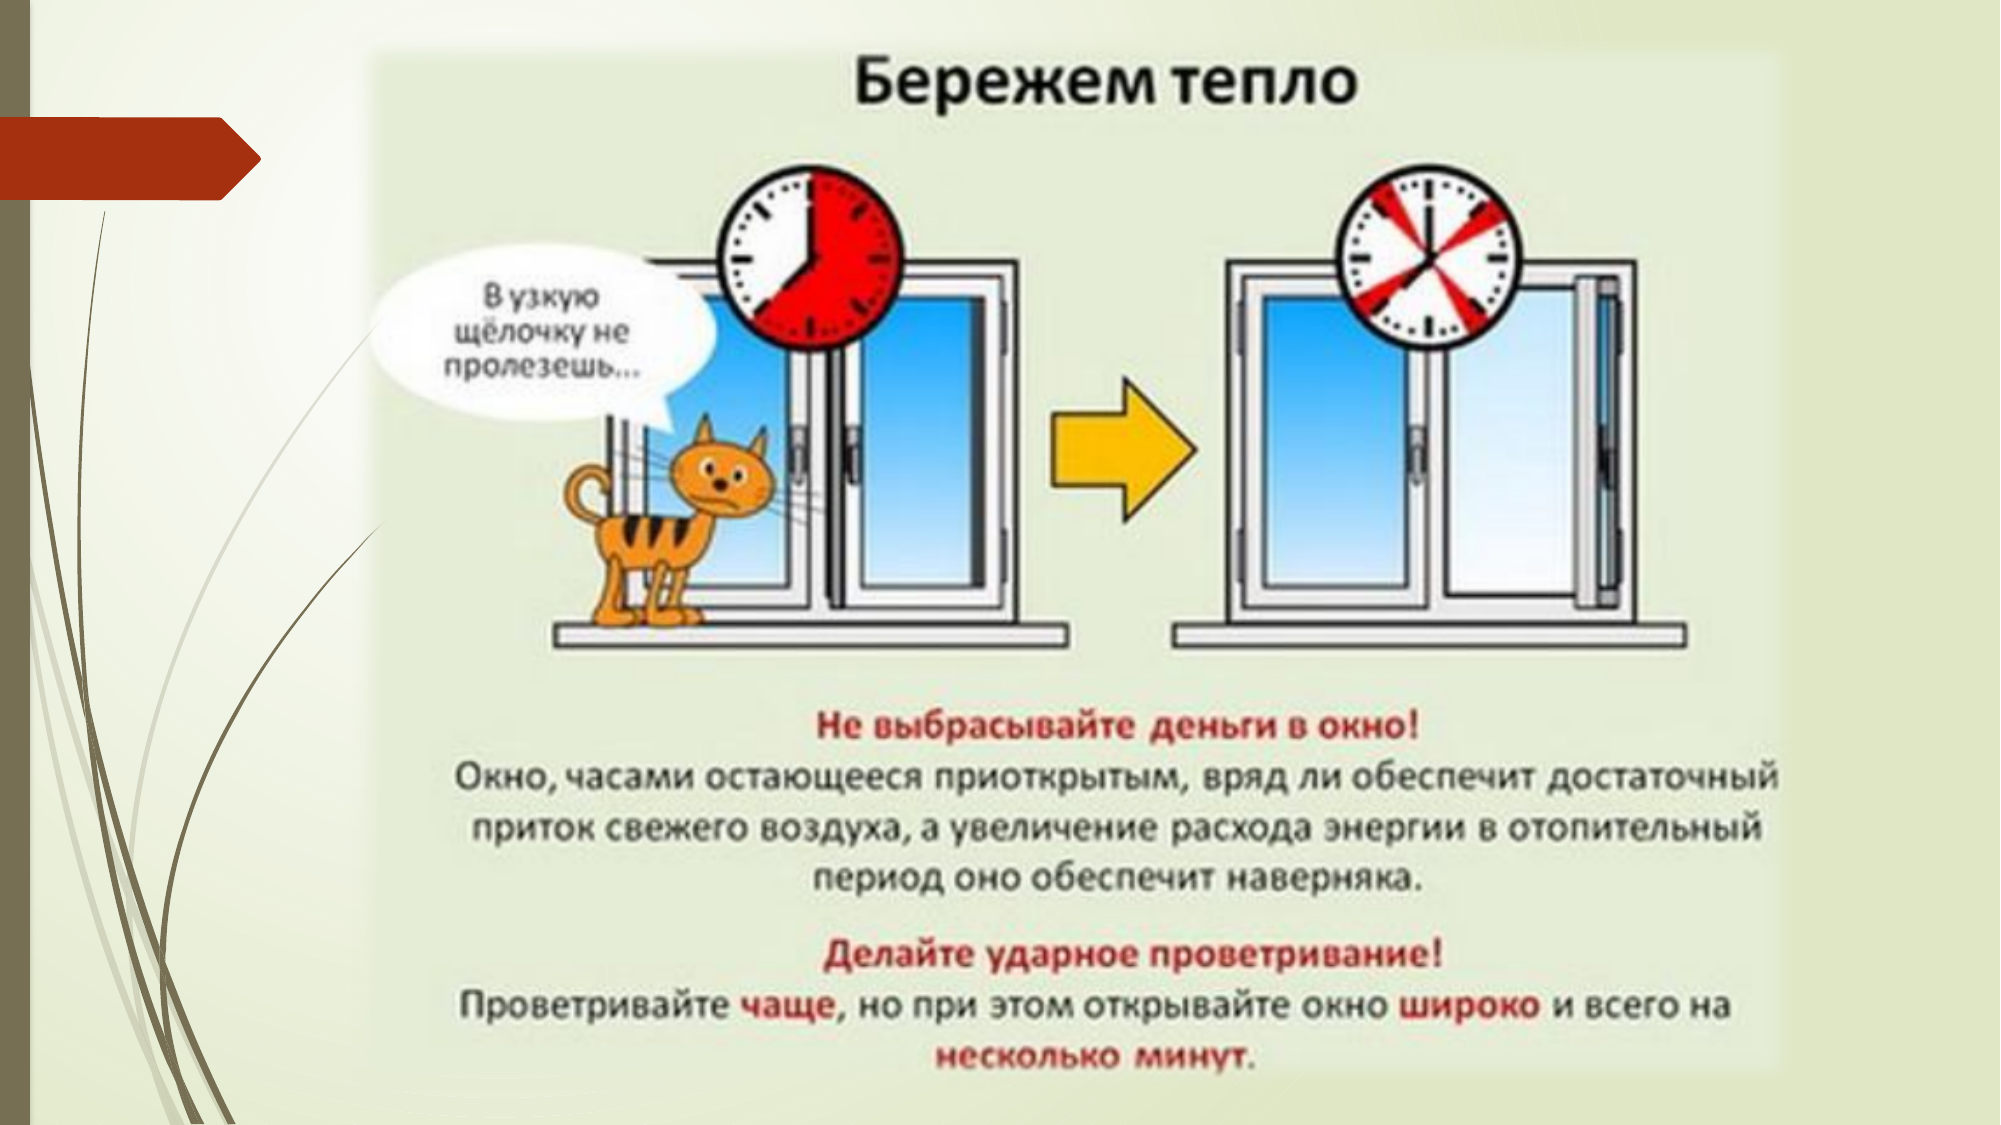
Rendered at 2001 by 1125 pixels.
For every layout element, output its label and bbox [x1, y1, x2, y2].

picture [350, 32, 1802, 1093]
